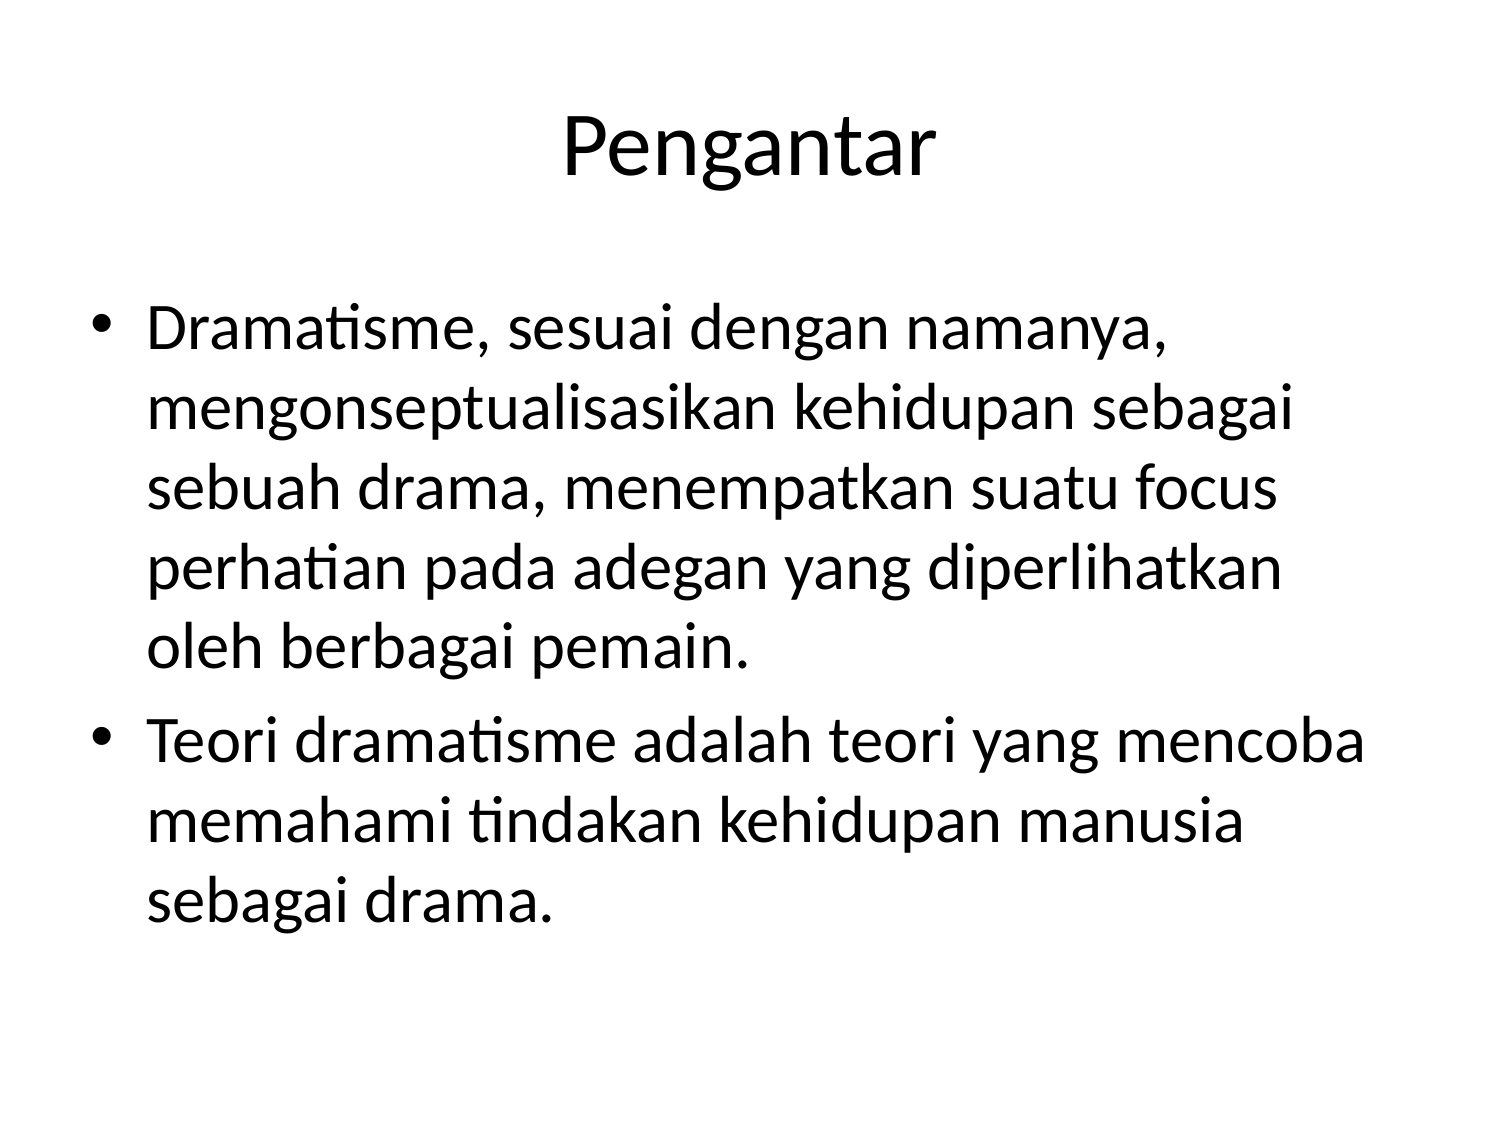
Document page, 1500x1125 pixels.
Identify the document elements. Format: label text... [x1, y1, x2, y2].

list Dramatisme, sesuai dengan namanya, mengonseptualisasikan kehidupan sebagai sebuah drama, menempatkan suatu focus perhatian pada adegan yang diperlihatkan oleh berbagai pemain. Teori dramatisme adalah teori yang mencoba memahami tindakan kehidupan manusia sebagai drama. [75, 275, 1425, 1005]
title Pengantar [75, 45, 1425, 233]
